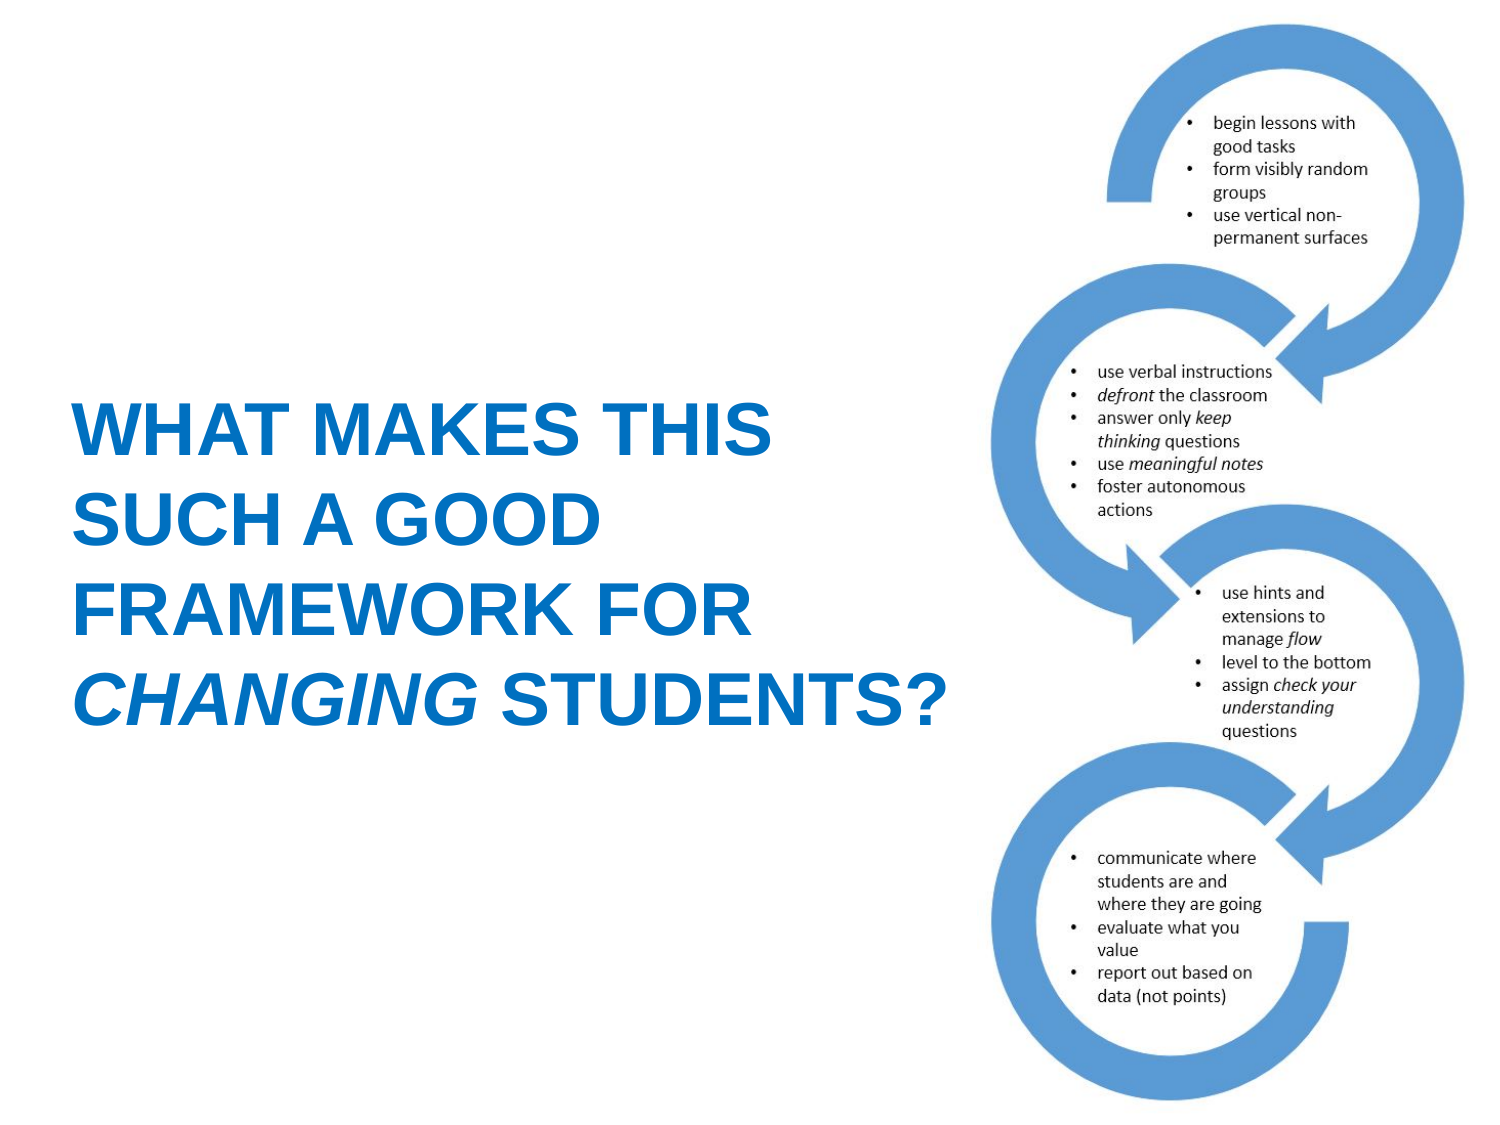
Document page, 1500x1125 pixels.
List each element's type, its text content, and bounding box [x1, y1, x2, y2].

picture [977, 0, 1477, 1125]
text_box WHAT MAKES THIS SUCH A GOOD FRAMEWORK FOR CHANGING STUDENTS? [56, 373, 977, 748]
